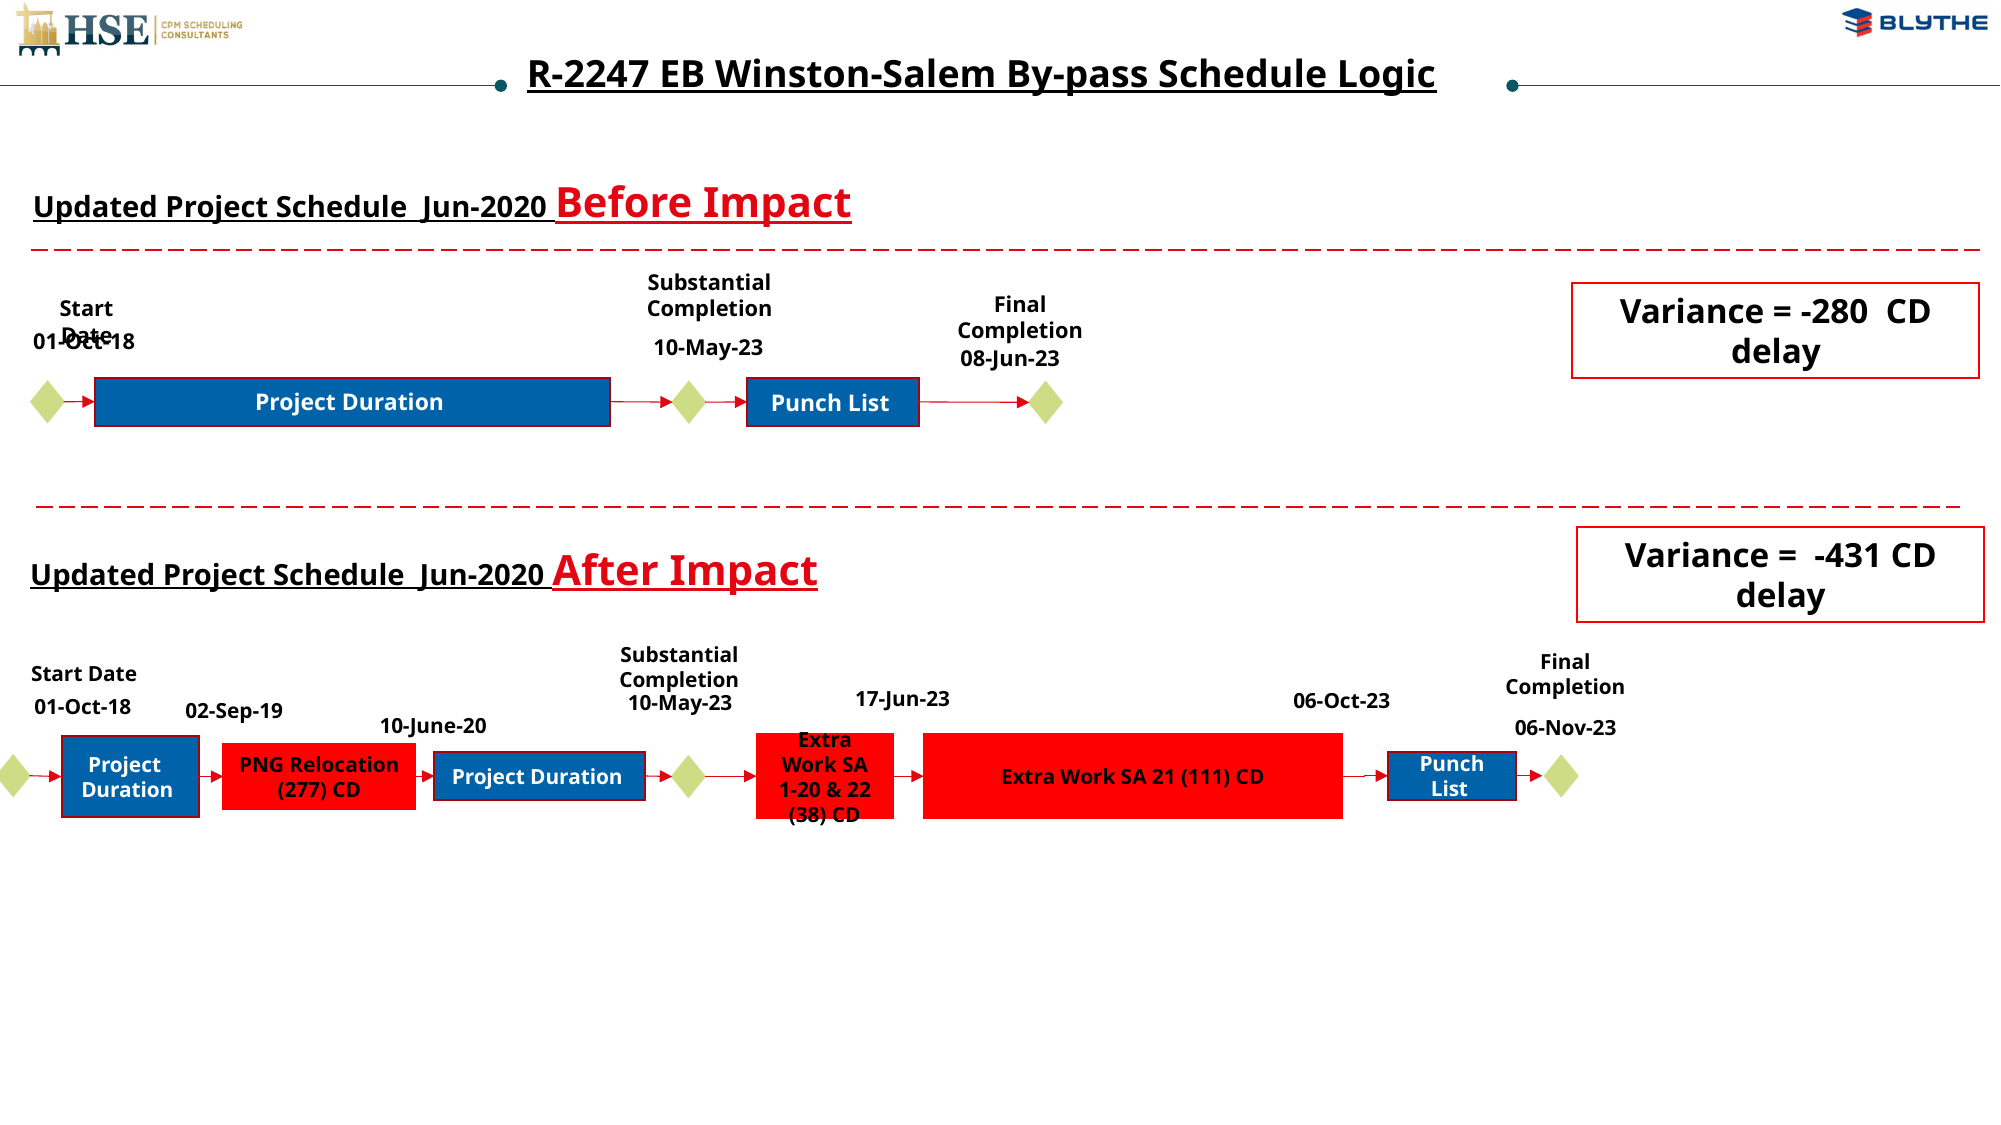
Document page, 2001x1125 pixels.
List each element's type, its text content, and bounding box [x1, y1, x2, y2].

text_box Punch List [1387, 751, 1517, 801]
picture [1839, 5, 1991, 40]
text_box PNG Relocation (277) CD [222, 743, 416, 810]
text_box 10-May-23 [621, 326, 796, 368]
text_box Updated Project Schedule Jun-2020 After Impact [15, 535, 835, 601]
text_box [672, 380, 706, 424]
text_box 01-Oct-18 [15, 320, 153, 361]
text_box [1543, 754, 1579, 798]
text_box [1029, 380, 1064, 425]
text_box Start Date [18, 287, 155, 355]
text_box 10-June-20 [334, 705, 532, 746]
text_box Variance = -280 CD delay [1571, 282, 1980, 379]
text_box Extra Work SA 21 (111) CD [923, 733, 1343, 819]
text_box 01-Oct-18 [14, 686, 151, 727]
text_box Updated Project Schedule Jun-2020 Before Impact [18, 168, 884, 234]
text_box Project Duration [433, 751, 646, 801]
text_box R-2247 EB Winston-Salem By-pass Schedule Logic [481, 42, 1482, 103]
text_box Final Completion [934, 282, 1106, 351]
text_box Substantial Completion [628, 260, 791, 329]
text_box Extra Work SA 1-20 & 22 (38) CD [756, 733, 894, 819]
text_box 06-Oct-23 [1273, 679, 1410, 720]
picture [10, 0, 246, 59]
text_box Punch List [746, 377, 920, 427]
text_box Project Duration [94, 377, 611, 427]
text_box Final Completion [1479, 641, 1652, 706]
text_box 08-Jun-23 [942, 351, 1079, 379]
text_box Variance = -431 CD delay [1576, 526, 1985, 623]
text_box Start Date [15, 653, 153, 694]
text_box Project Duration [61, 735, 200, 818]
text_box 10-May-23 [592, 700, 768, 723]
text_box [0, 754, 31, 798]
text_box 17-Jun-23 [834, 678, 971, 719]
text_box [29, 380, 65, 424]
text_box Substantial Completion [585, 634, 774, 700]
text_box 02-Sep-19 [165, 690, 303, 731]
text_box 06-Nov-23 [1497, 706, 1634, 747]
text_box [672, 754, 706, 799]
